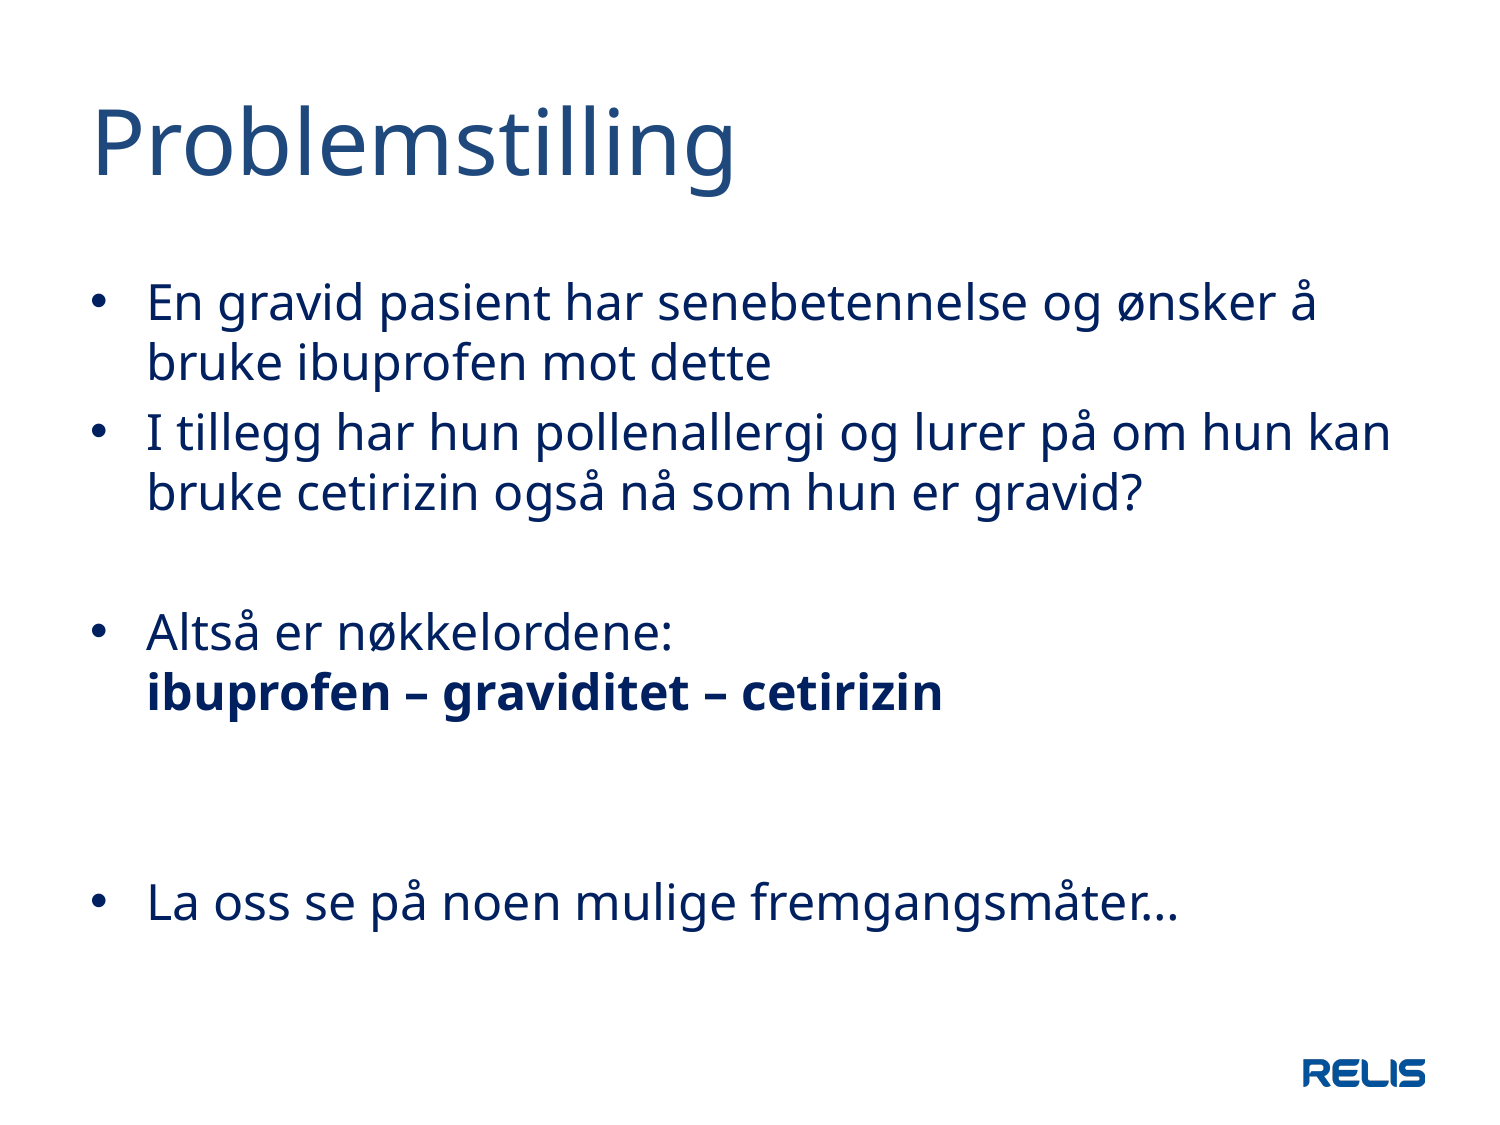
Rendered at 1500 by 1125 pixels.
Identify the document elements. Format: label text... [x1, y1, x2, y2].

title Problemstilling [75, 45, 1425, 233]
list En gravid pasient har senebetennelse og ønsker å bruke ibuprofen mot dette I tillegg har hun pollenallergi og lurer på om hun kan bruke cetirizin også nå som hun er gravid? Altså er nøkkelordene: ibuprofen – graviditet – cetirizin La oss se på noen mulige fremgangsmåter… [75, 262, 1425, 1005]
